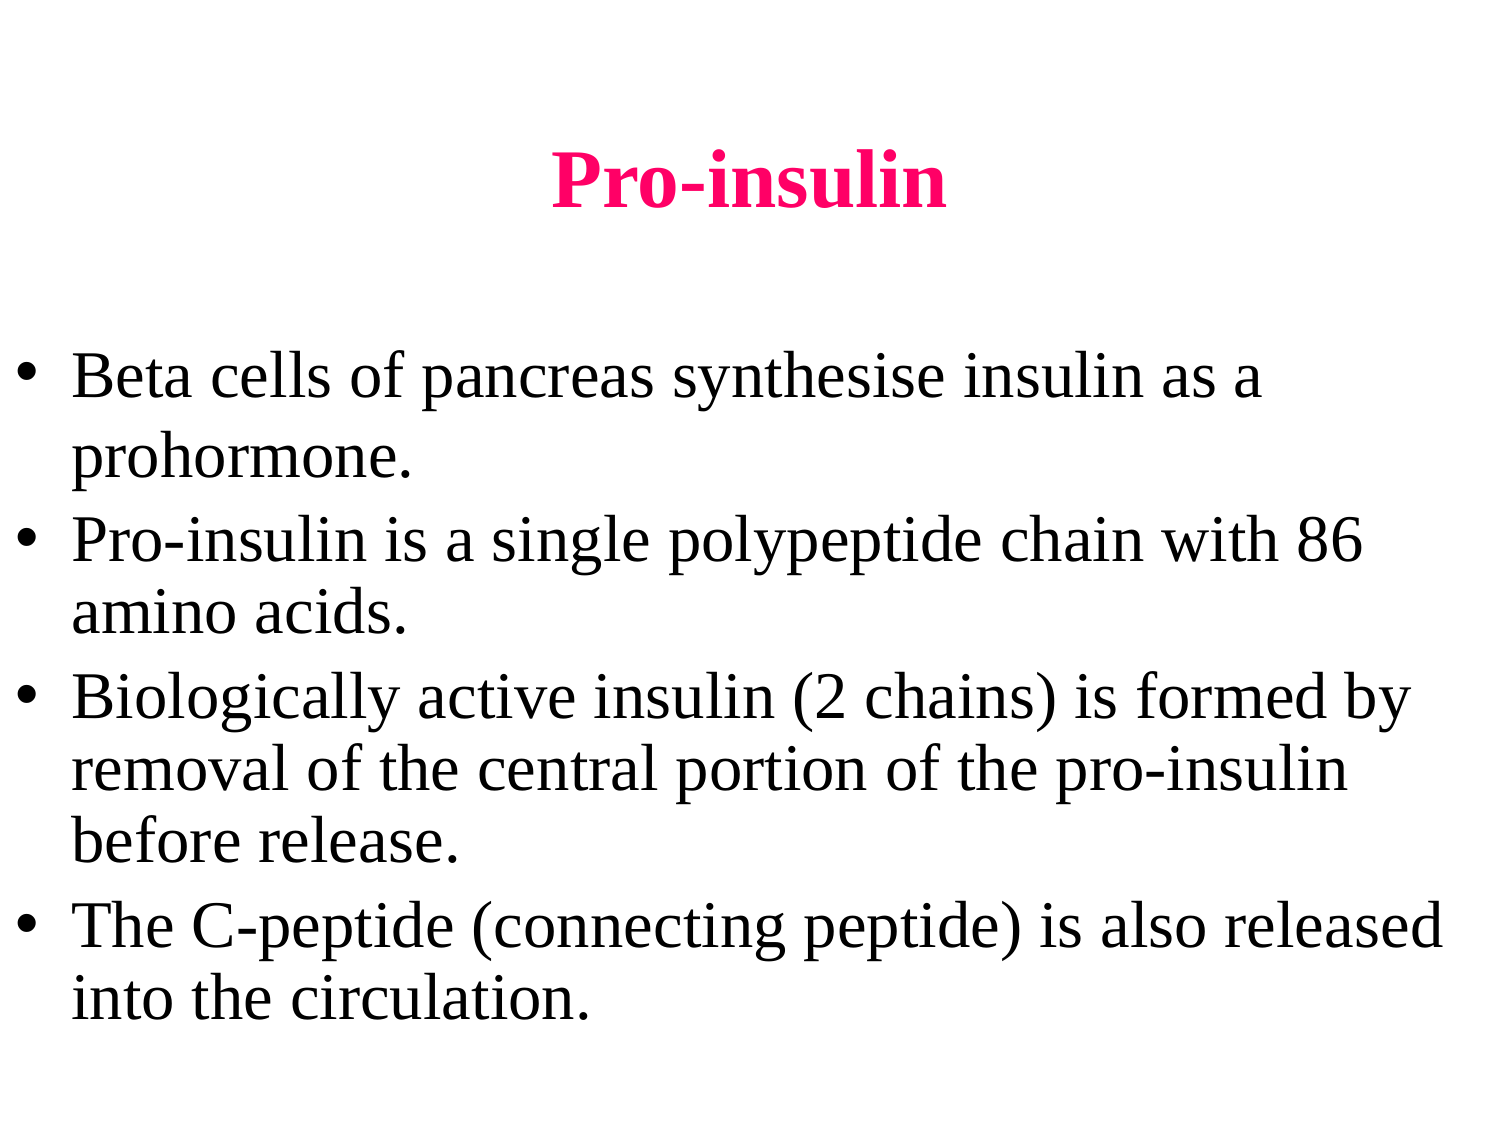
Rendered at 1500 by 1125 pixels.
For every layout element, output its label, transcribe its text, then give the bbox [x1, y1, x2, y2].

list Pro-insulin Beta cells of pancreas synthesise insulin as a prohormone. Pro-insulin is a single polypeptide chain with 86 amino acids. Biologically active insulin (2 chains) is formed by removal of the central portion of the pro-insulin before release. The C-peptide (connecting peptide) is also released into the circulation. [0, 0, 1500, 1125]
